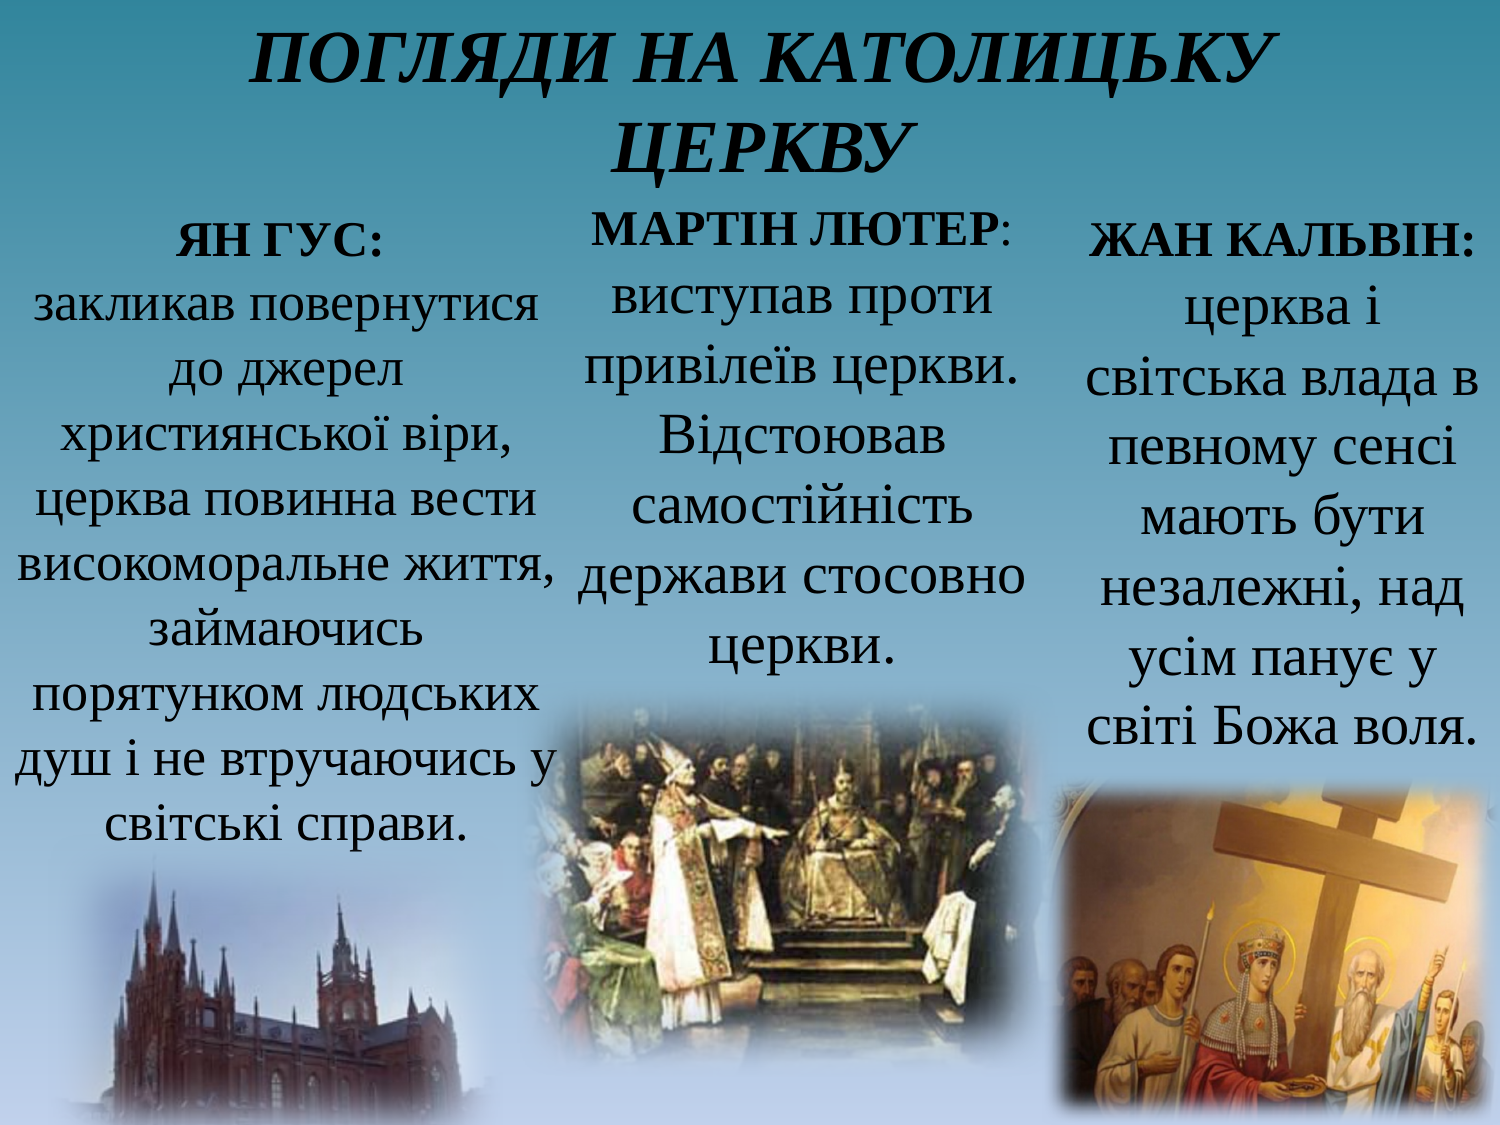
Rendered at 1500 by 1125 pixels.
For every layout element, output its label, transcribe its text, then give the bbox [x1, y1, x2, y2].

picture [515, 679, 1500, 1125]
text_box МАРТІН ЛЮТЕР: виступав проти привілеїв церкви. Відстоював самостійність держави стосовно церкви. [550, 187, 1055, 678]
text_box ЖАН КАЛЬВІН: церква і світська влада в певному сенсі мають бути незалежні, над усім панує у світі Божа воля. [1066, 199, 1500, 750]
text_box ПОГЛЯДИ НА КАТОЛИЦЬКУ ЦЕРКВУ [128, 0, 1395, 195]
list ЯН ГУС: закликав повернутися до джерел християнської віри, церква повинна вести високоморальне життя, займаючись порятунком людських душ і не втручаючись у світські справи. [0, 199, 550, 856]
picture [46, 831, 505, 1125]
